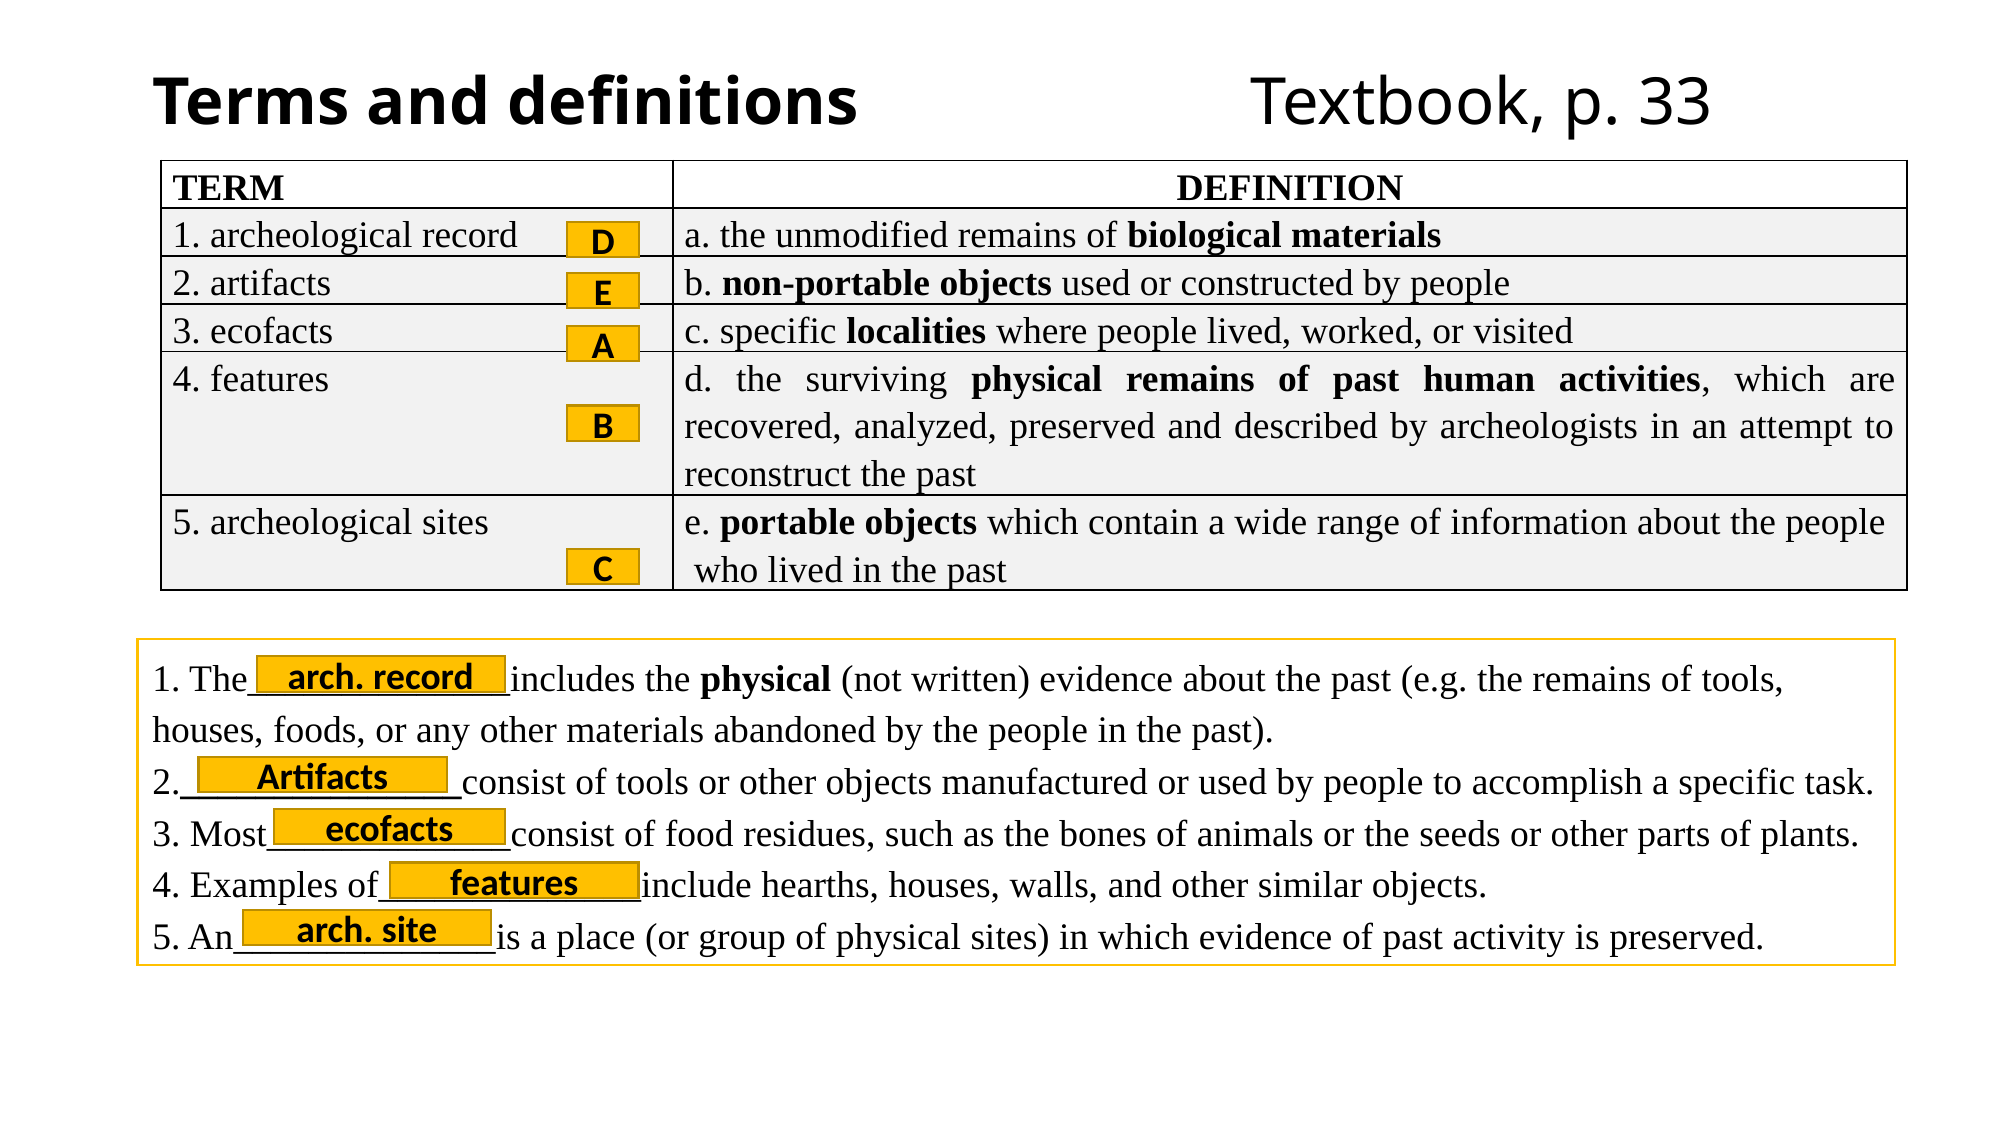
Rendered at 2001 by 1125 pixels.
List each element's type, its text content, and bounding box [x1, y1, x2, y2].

text_box E [566, 272, 640, 309]
table_cell d. the surviving physical remains of past human activities, which are recovered, analyzed, preserved and described by archeologists in an attempt to reconstruct the past [674, 352, 1906, 494]
text_box arch. site [242, 909, 492, 946]
table_cell 4. features [162, 352, 672, 494]
table_cell b. non-portable objects used or constructed by people [674, 257, 1906, 303]
table_header DEFINITION [674, 161, 1906, 207]
table_cell e. portable objects which contain a wide range of information about the people who lived in the past [674, 496, 1906, 589]
text_box ecofacts [273, 808, 506, 845]
table_cell 2. artifacts [162, 257, 672, 303]
table_cell 3. ecofacts [162, 305, 672, 351]
text_box C [566, 548, 640, 585]
text_box A [566, 325, 640, 362]
table_cell a. the unmodified remains of biological materials [674, 209, 1906, 255]
text_box Artifacts [197, 756, 448, 793]
table_cell 1. archeological record [162, 209, 672, 255]
text_box 1. The______________includes the physical (not written) evidence about the past (e.g. the remains of tools, houses, foods, or any other materials abandoned by the people in the past). 2._______________consist of tools or other objects manufactured or used by people to accomplish a specific task. 3. Most_____________consist of food residues, such as the bones of animals or the seeds or other parts of plants. 4. Examples of______________include hearths, houses, walls, and other similar objects. 5. An______________is a place (or group of physical sites) in which evidence of past activity is preserved. [136, 638, 1896, 966]
text_box features [389, 861, 640, 899]
table_cell c. specific localities where people lived, worked, or visited [674, 305, 1906, 351]
text_box B [566, 404, 640, 442]
table_cell 5. archeological sites [162, 496, 672, 589]
title Terms and definitions Textbook, p. 33 [137, 59, 1863, 147]
table_header TERM [162, 161, 672, 207]
text_box arch. record [256, 655, 506, 693]
text_box D [566, 221, 640, 258]
